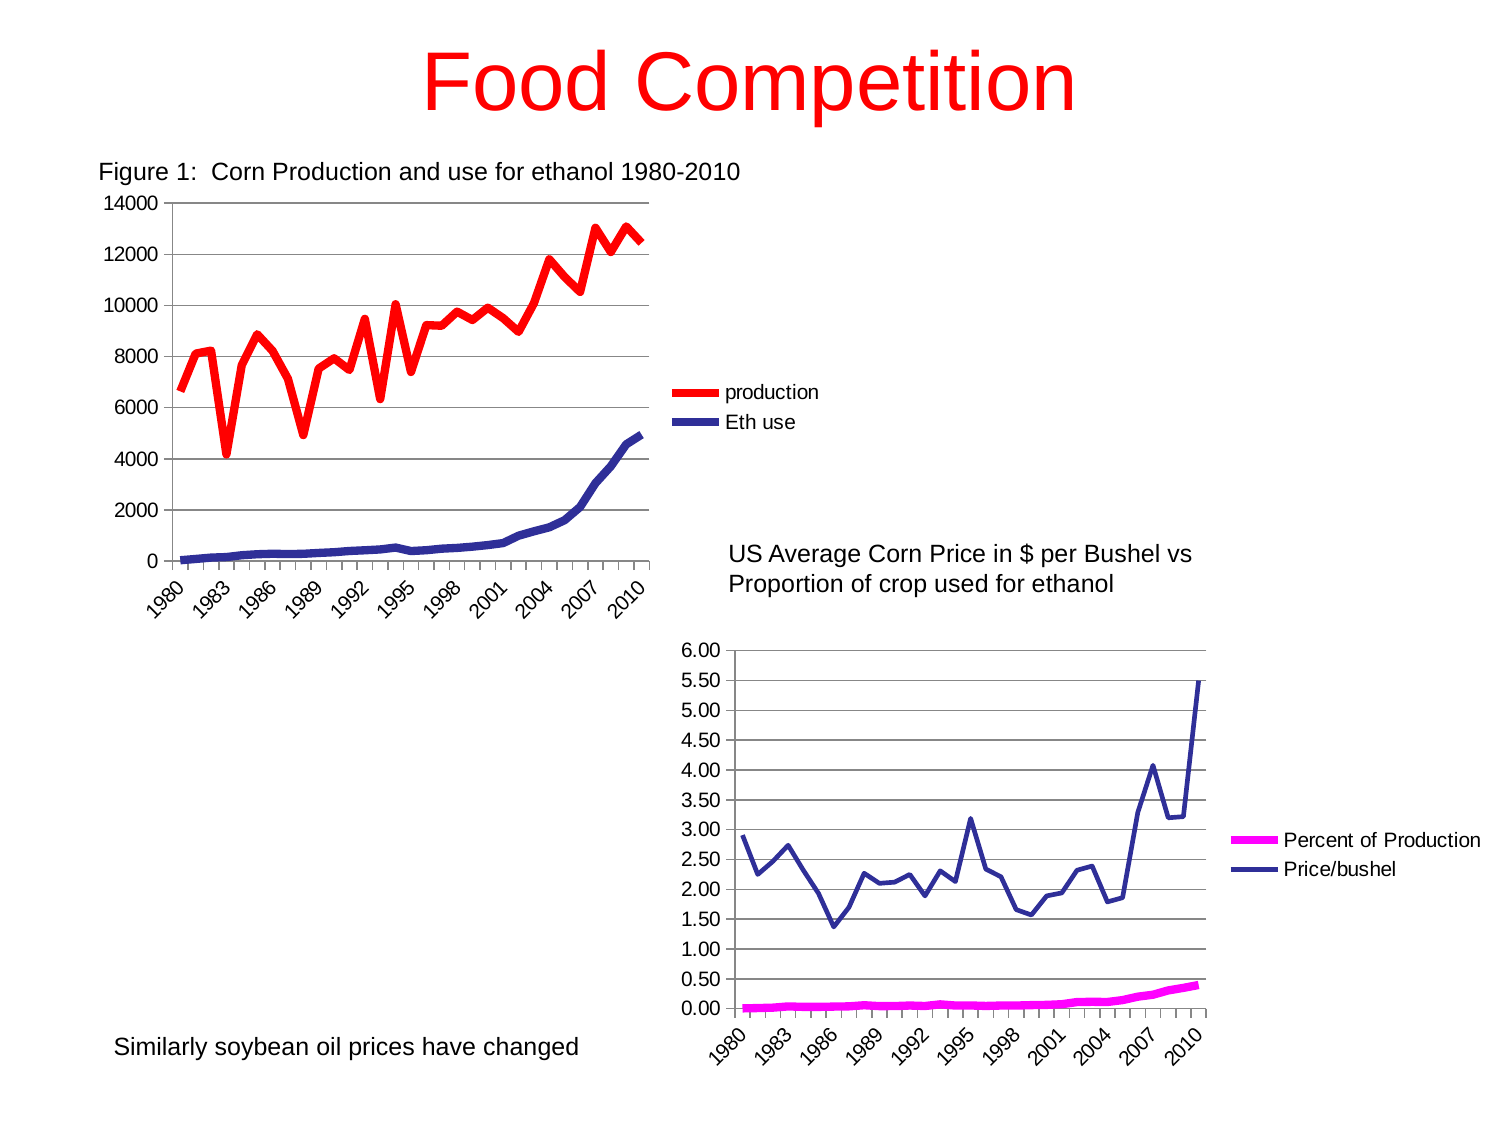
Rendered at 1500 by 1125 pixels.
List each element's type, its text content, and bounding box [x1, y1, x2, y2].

title Food Competition [43, 0, 1457, 279]
text_box Similarly soybean oil prices have changed [98, 1022, 599, 1068]
chart [87, 182, 1500, 1081]
text_box US Average Corn Price in $ per Bushel vs Proportion of crop used for ethanol [844, 529, 1209, 628]
text_box Figure 1: Corn Production and use for ethanol 1980-2010 [83, 148, 757, 184]
